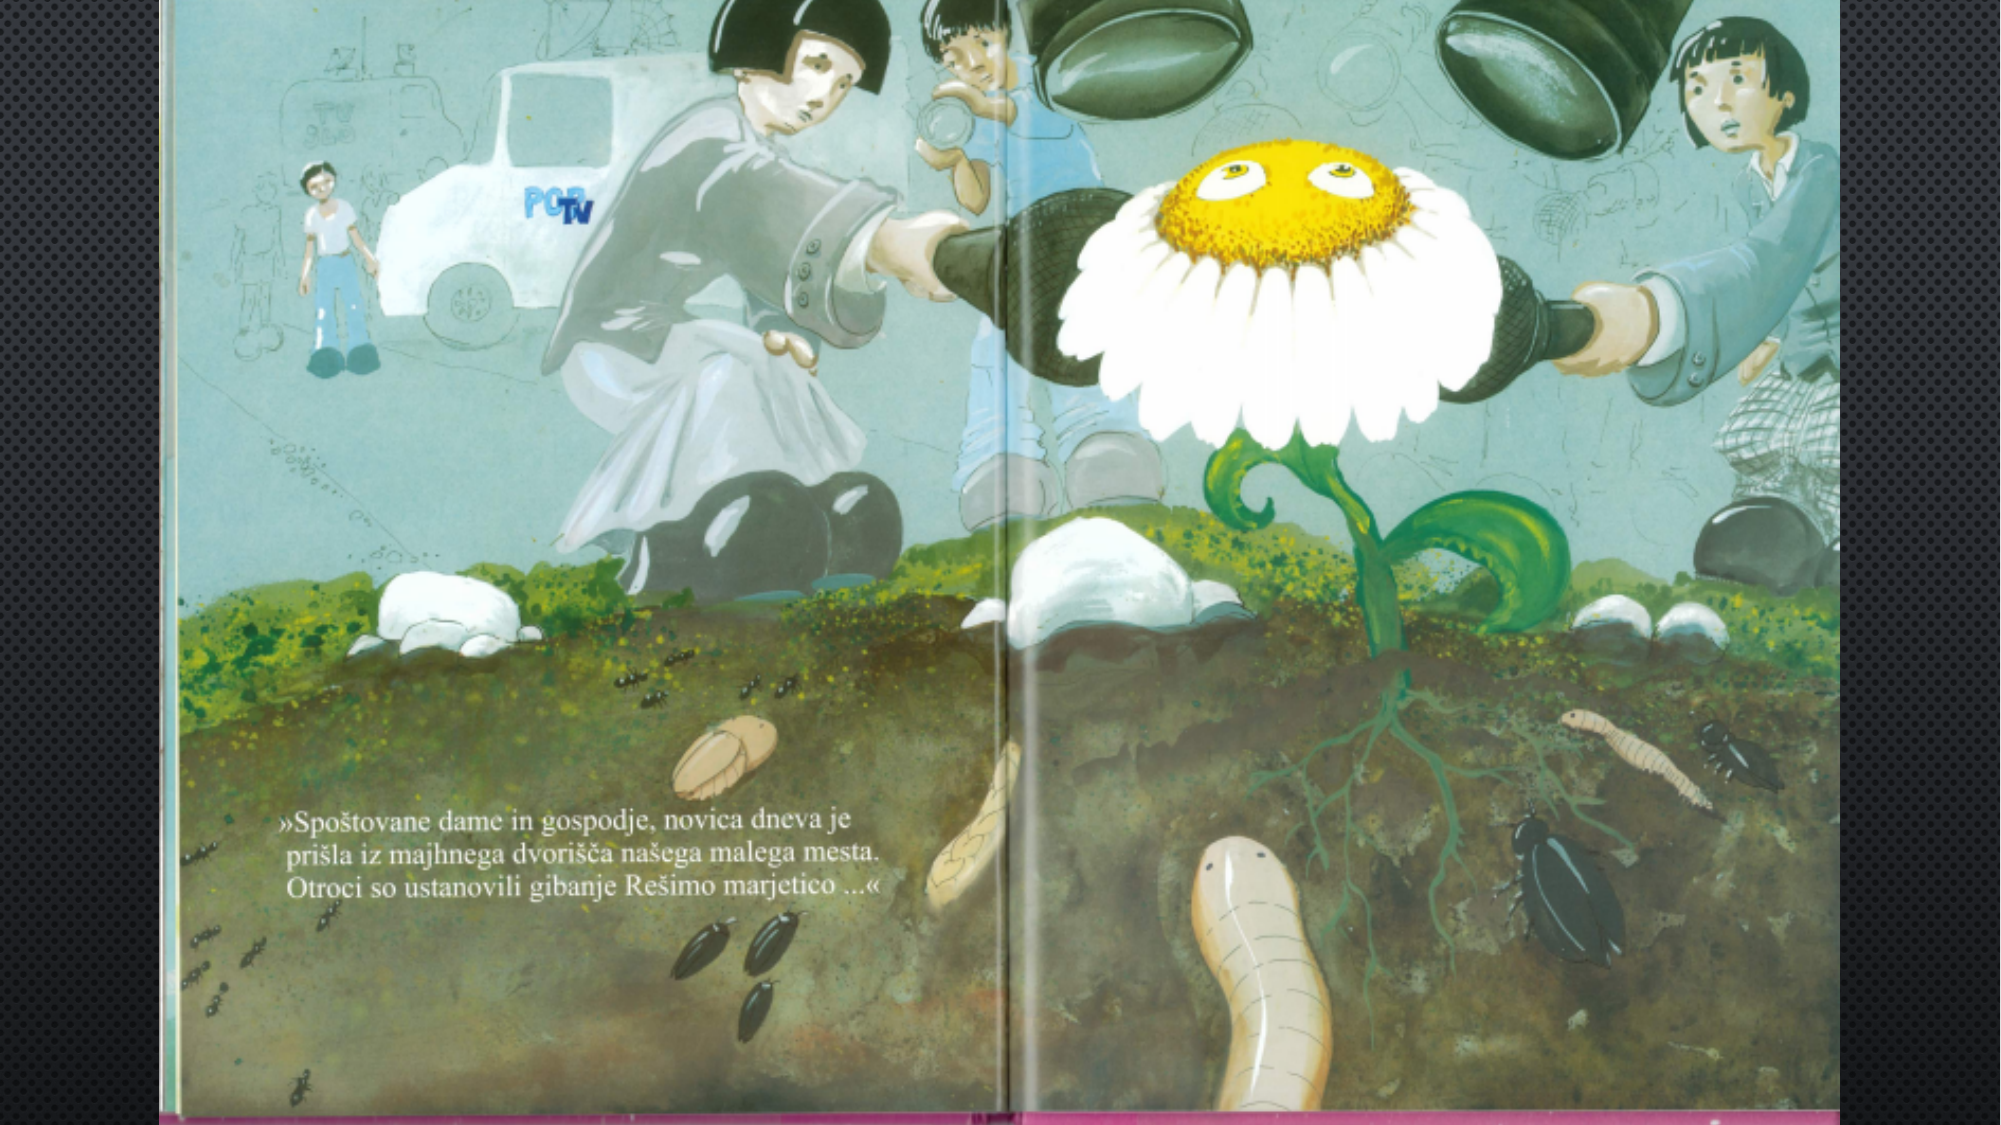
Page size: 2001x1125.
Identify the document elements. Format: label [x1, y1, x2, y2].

picture [159, 0, 1841, 1125]
